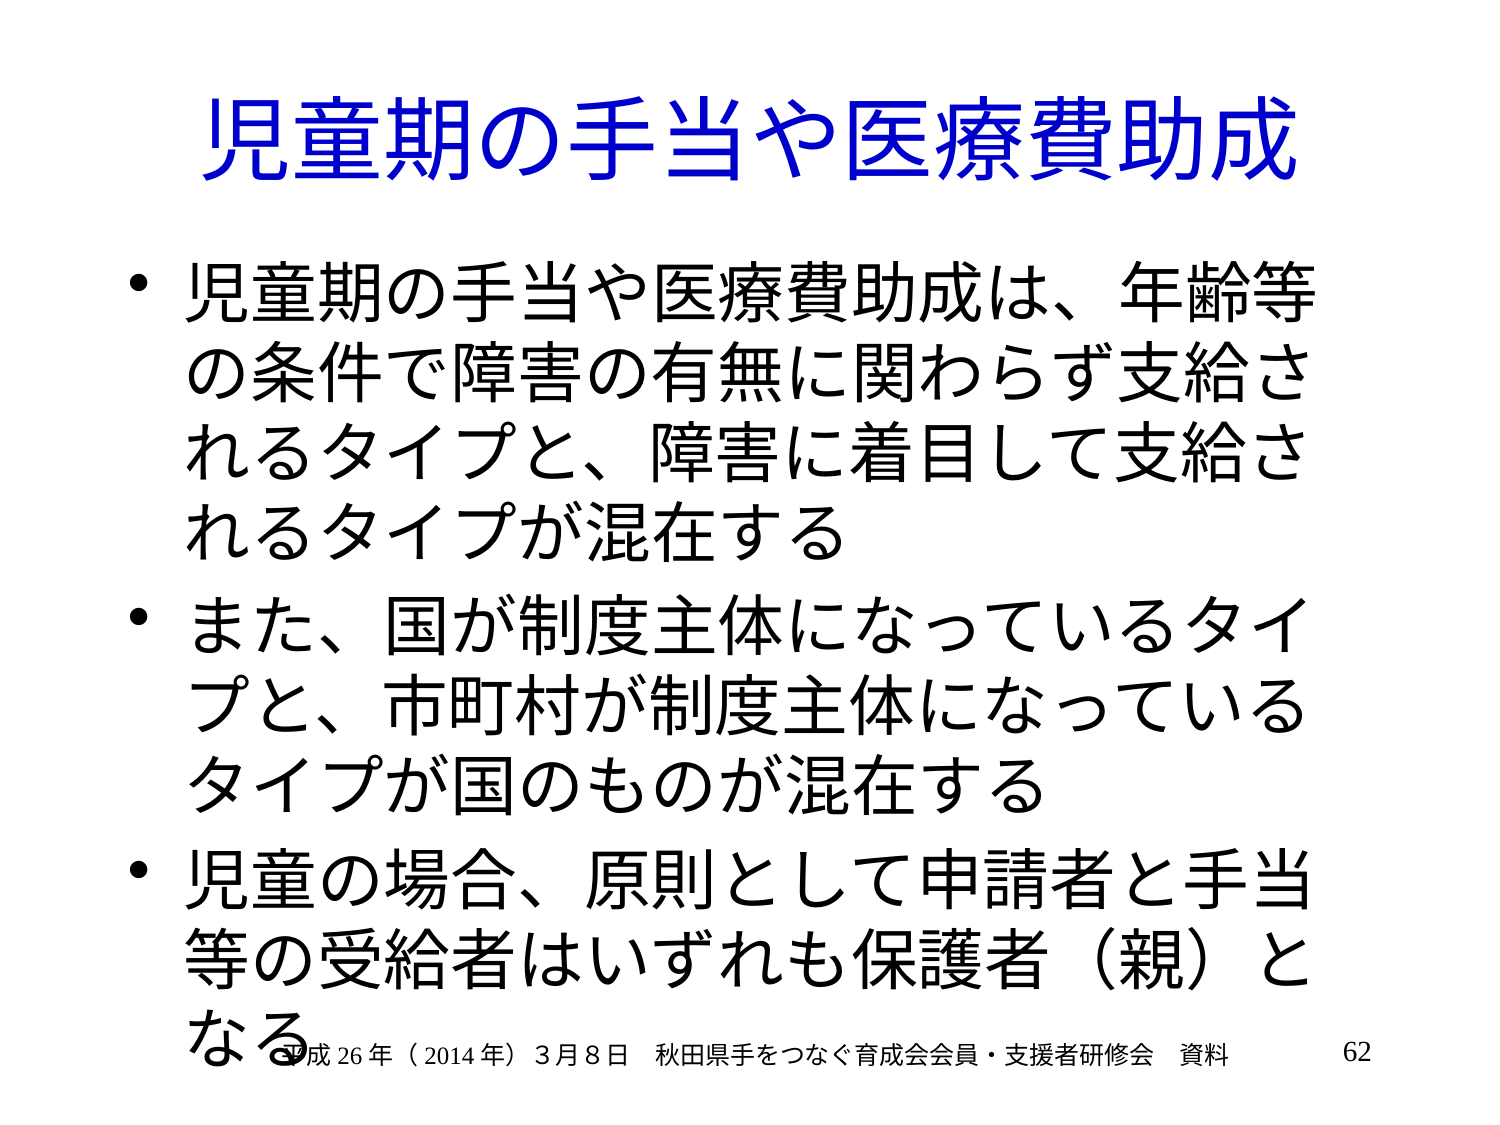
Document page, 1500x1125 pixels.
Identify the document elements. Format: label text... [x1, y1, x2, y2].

title 児童期の手当や医療費助成 [112, 54, 1388, 221]
slide_number 62 [1074, 1024, 1388, 1101]
list 児童期の手当や医療費助成は、年齢等の条件で障害の有無に関わらず支給されるタイプと、障害に着目して支給されるタイプが混在する また、国が制度主体になっているタイプと、市町村が制度主体になっているタイプが国のものが混在する 児童の場合、原則として申請者と手当等の受給者はいずれも保護者（親）となる [112, 243, 1388, 1024]
